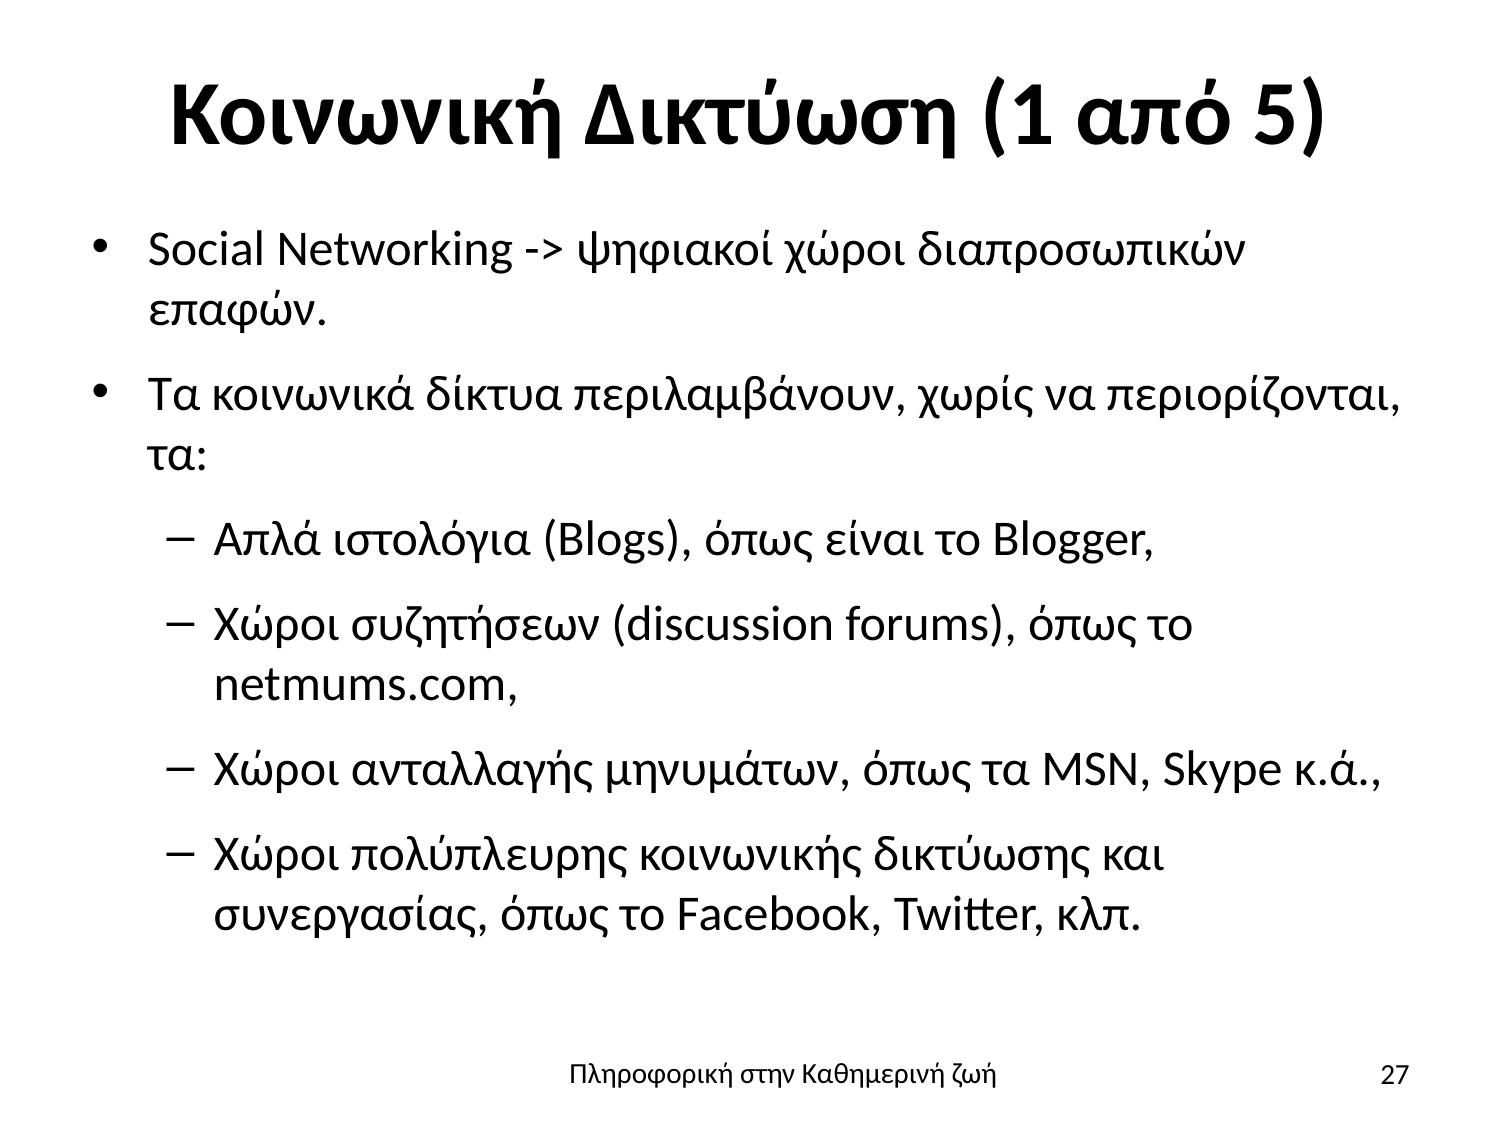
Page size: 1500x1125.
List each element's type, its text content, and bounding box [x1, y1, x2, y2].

text_box Social Networking -> ψηφιακοί χώροι διαπροσωπικών επαφών. Τα κοινωνικά δίκτυα περιλαμβάνουν, χωρίς να περιορίζονται, τα: Απλά ιστολόγια (Blogs), όπως είναι το Blogger, Χώροι συζητήσεων (discussion forums), όπως το netmums.com, Χώροι ανταλλαγής μηνυμάτων, όπως τα MSN, Skype κ.ά., Χώροι πολύπλευρης κοινωνικής δικτύωσης και συνεργασίας, όπως το Facebook, Twitter, κλπ. [76, 208, 1436, 965]
title Κοινωνική Δικτύωση (1 από 5) [5, 7, 1495, 215]
slide_number 27 [1074, 1042, 1425, 1103]
text_box Πληροφορική στην Καθημερινή ζωή [521, 1046, 1046, 1125]
